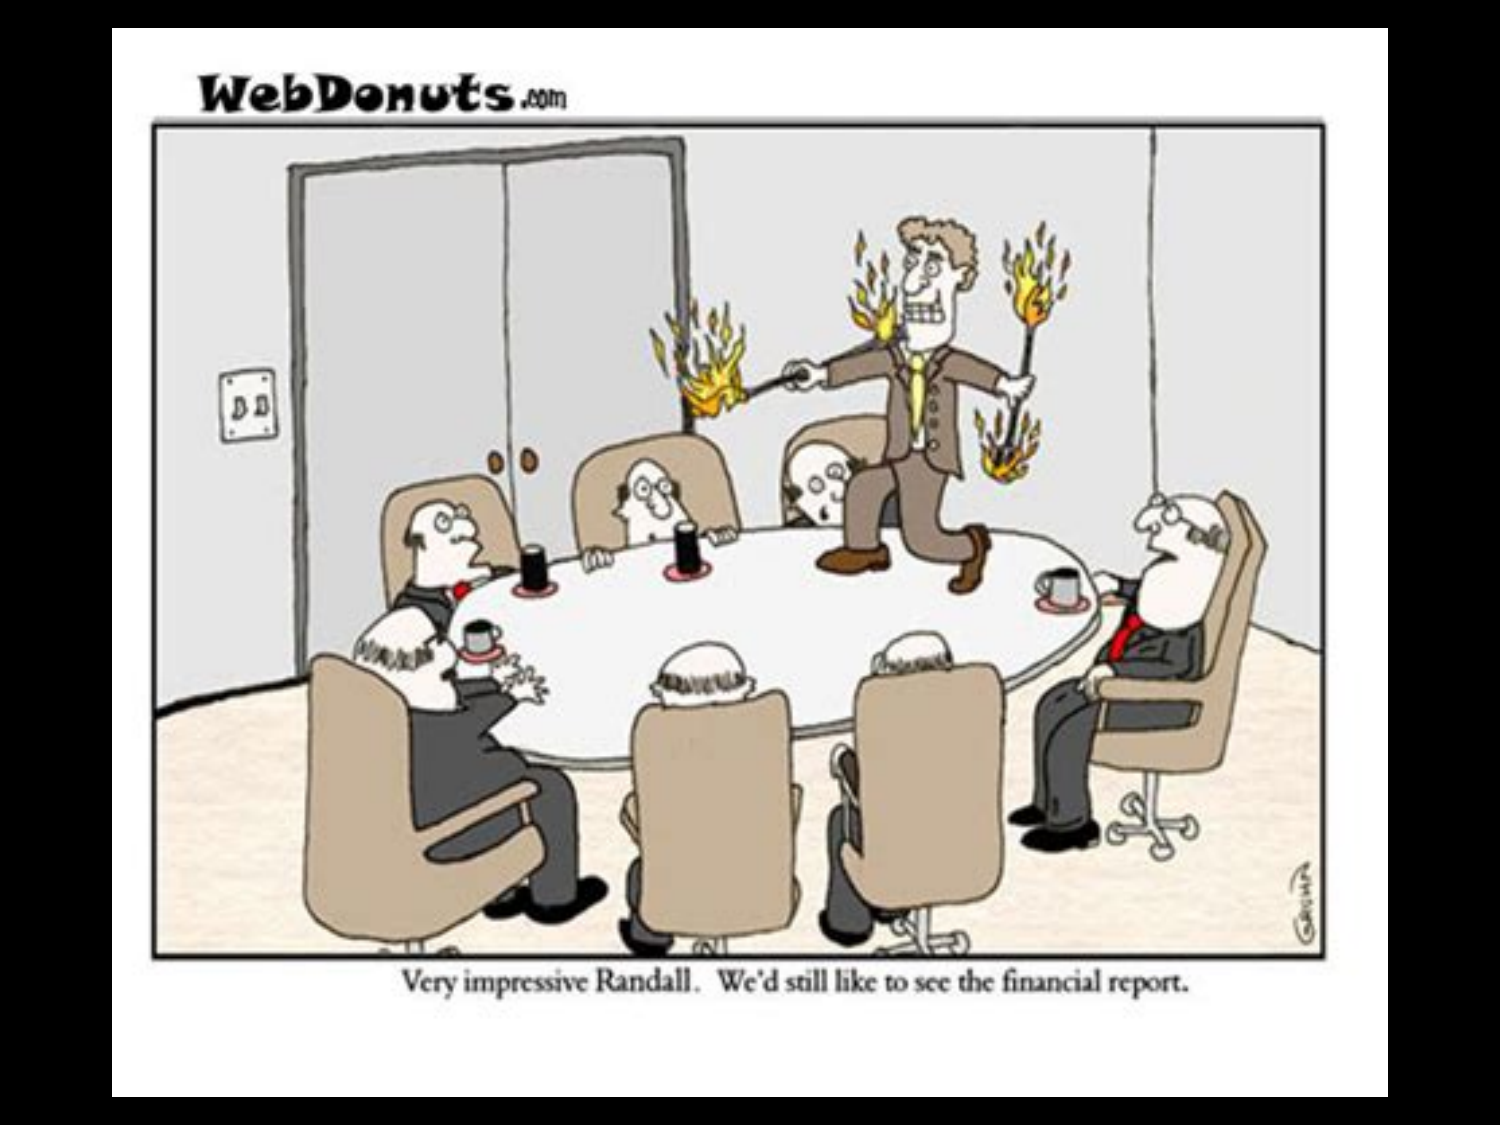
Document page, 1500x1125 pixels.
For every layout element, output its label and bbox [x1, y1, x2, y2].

picture [111, 27, 1389, 1097]
